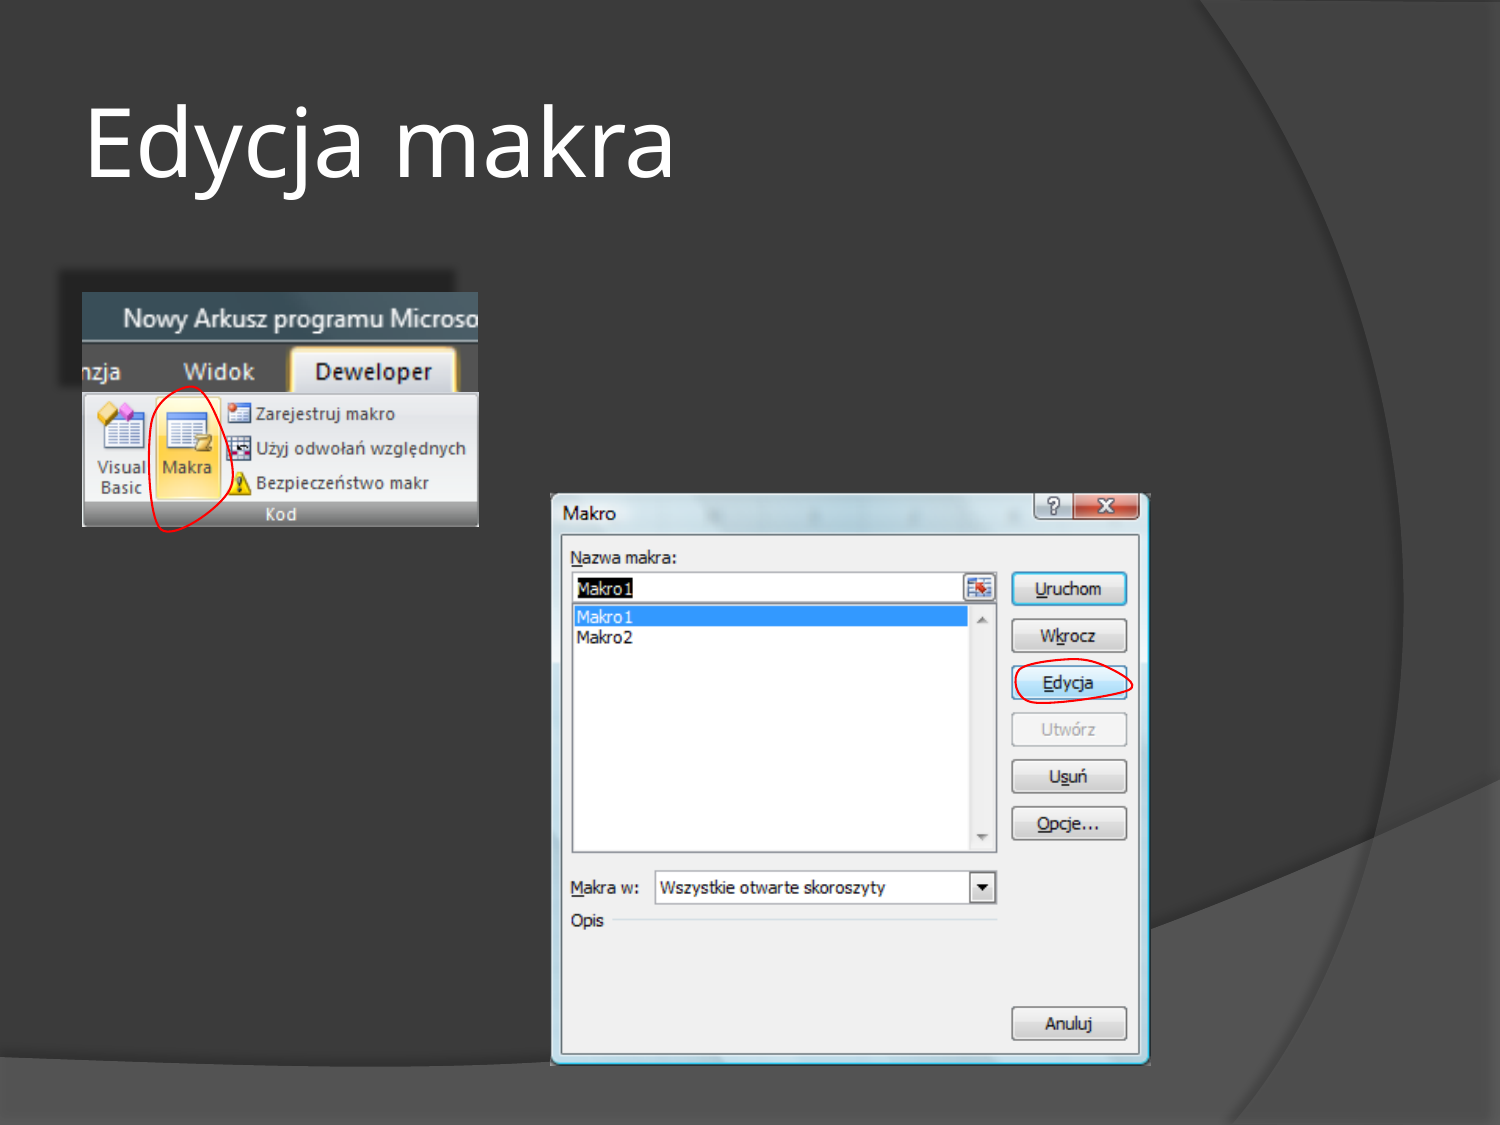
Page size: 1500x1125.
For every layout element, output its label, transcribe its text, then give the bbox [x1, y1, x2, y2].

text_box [81, 292, 479, 541]
title Edycja makra [75, 45, 1300, 233]
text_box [550, 491, 1151, 1066]
